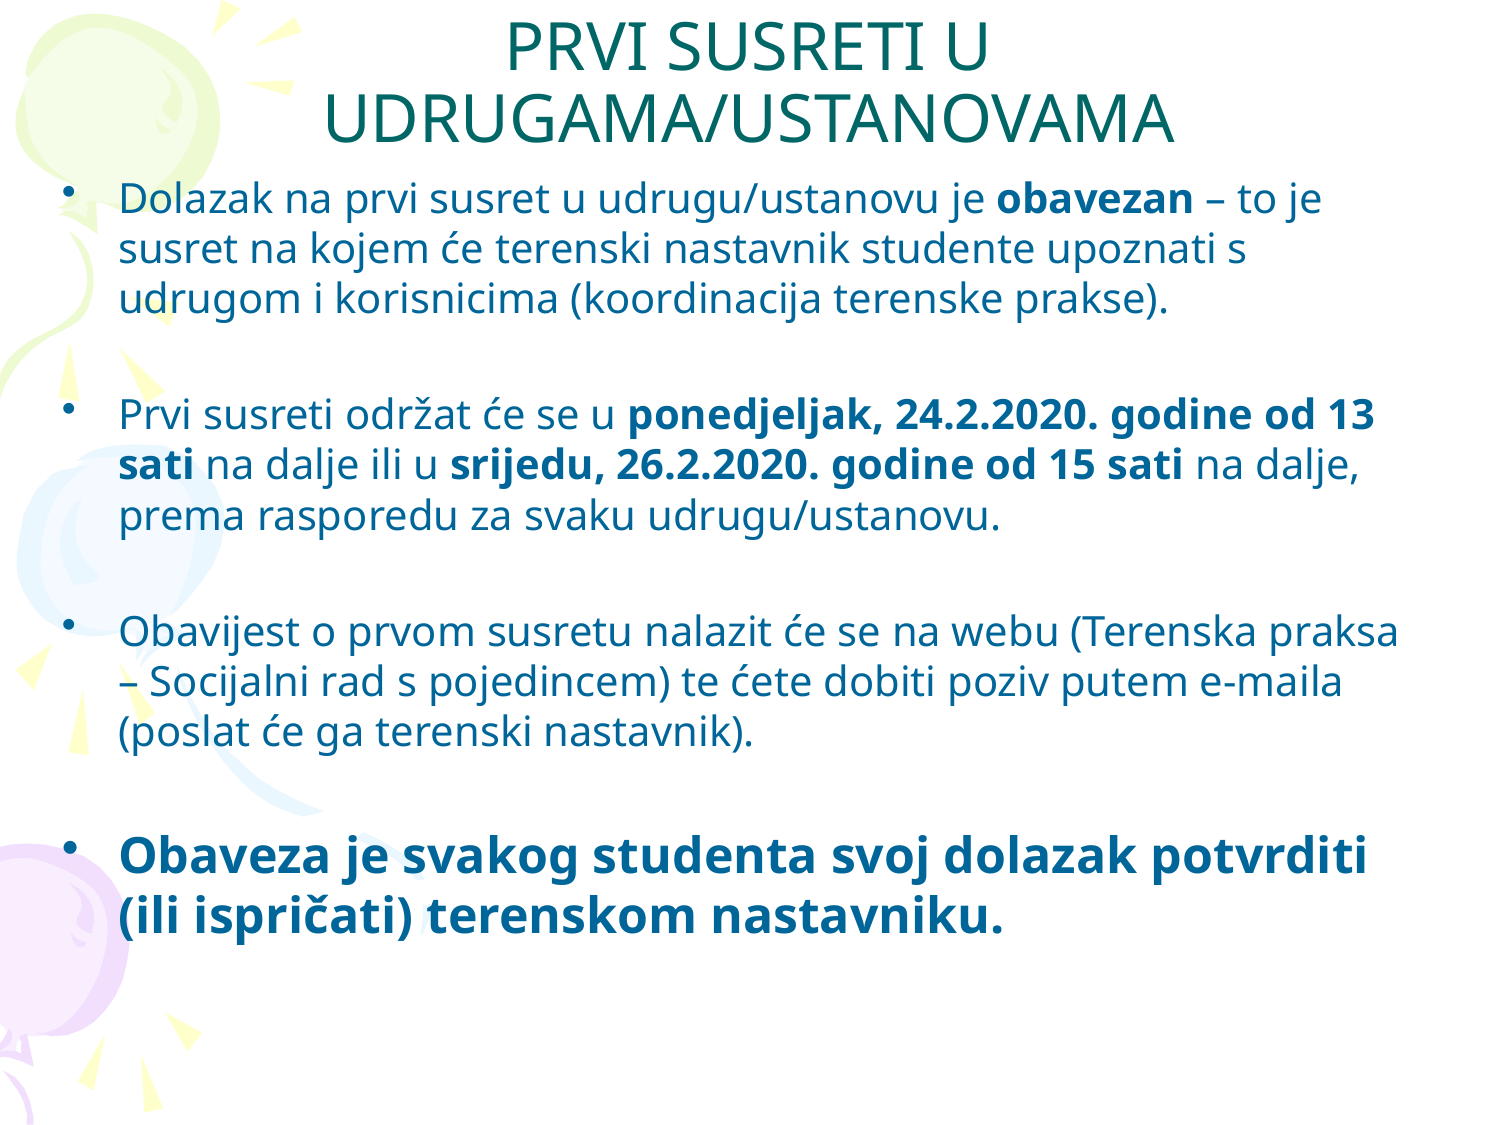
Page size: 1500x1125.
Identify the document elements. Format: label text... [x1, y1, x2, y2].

title PRVI SUSRETI U UDRUGAMA/USTANOVAMA [72, 16, 1426, 165]
list Dolazak na prvi susret u udrugu/ustanovu je obavezan – to je susret na kojem će terenski nastavnik studente upoznati s udrugom i korisnicima (koordinacija terenske prakse). Prvi susreti održat će se u ponedjeljak, 24.2.2020. godine od 13 sati na dalje ili u srijedu, 26.2.2020. godine od 15 sati na dalje, prema rasporedu za svaku udrugu/ustanovu. Obavijest o prvom susretu nalazit će se na webu (Terenska praksa – Socijalni rad s pojedincem) te ćete dobiti poziv putem e-maila (poslat će ga terenski nastavnik). Obaveza je svakog studenta svoj dolazak potvrditi (ili ispričati) terenskom nastavniku. [46, 163, 1419, 1067]
